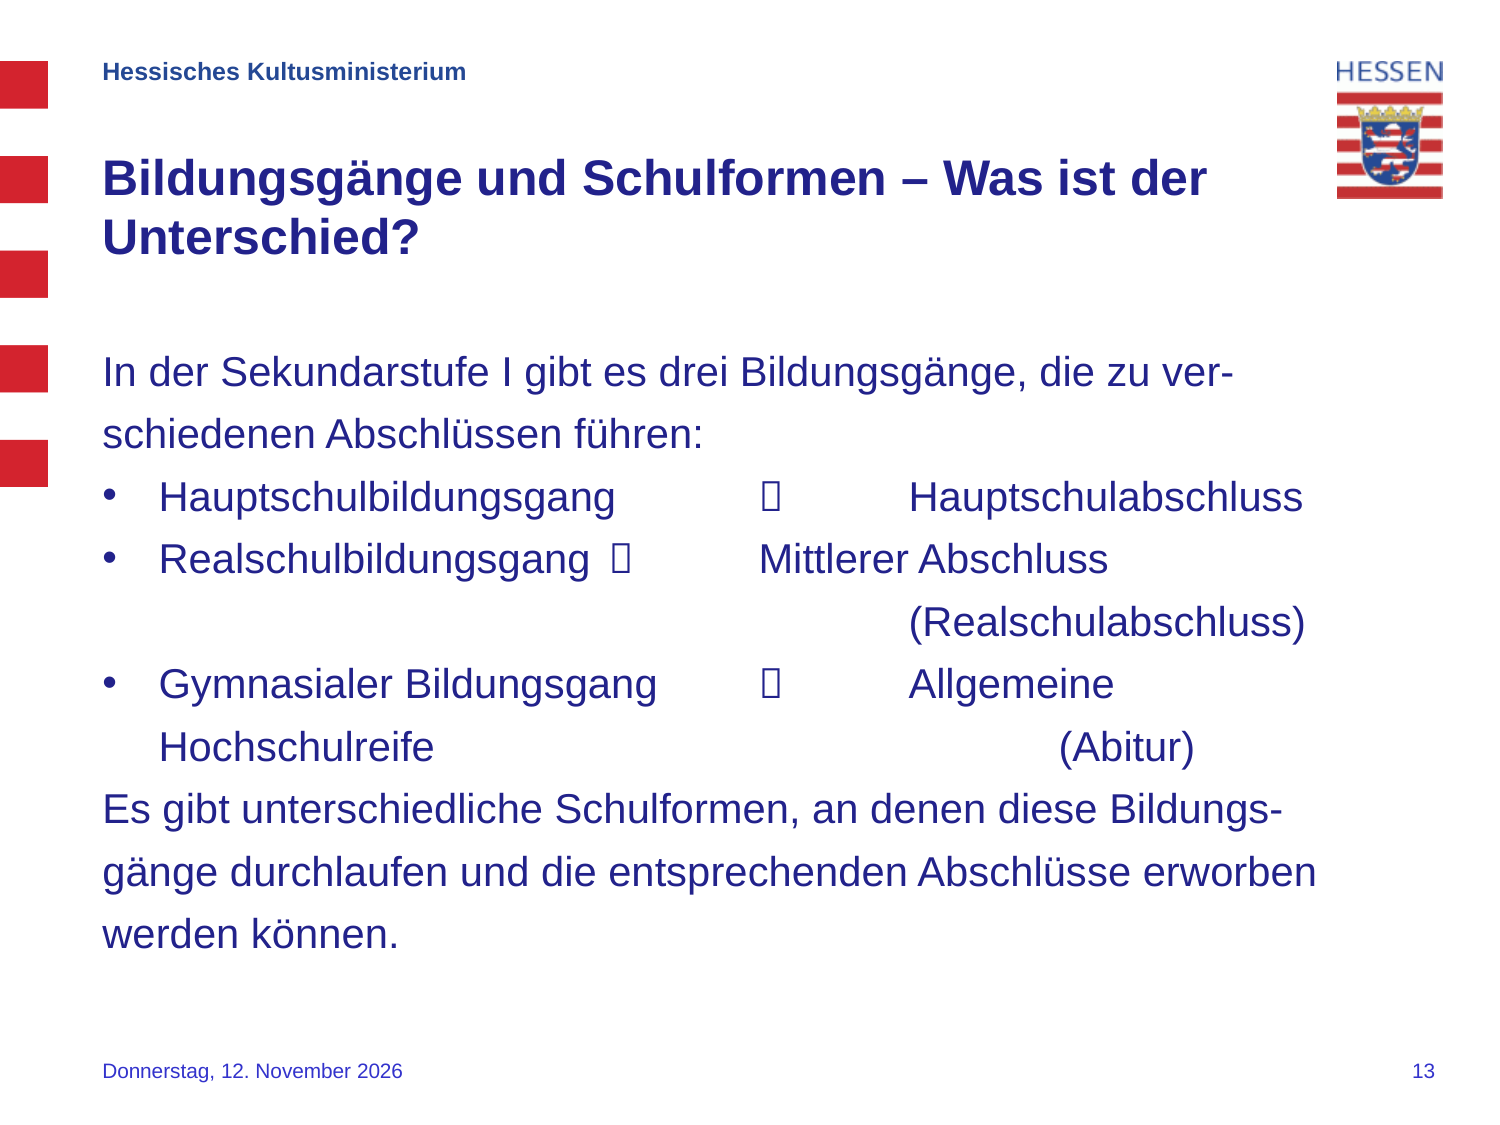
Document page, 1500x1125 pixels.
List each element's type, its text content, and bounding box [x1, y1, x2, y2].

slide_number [87, 1049, 571, 1113]
picture [0, 61, 48, 487]
footer Hessisches Kultusministerium [86, 47, 563, 124]
list In der Sekundarstufe I gibt es drei Bildungsgänge, die zu ver-schiedenen Abschlüssen führen: Hauptschulbildungsgang  Hauptschulabschluss Realschulbildungsgang  Mittlerer Abschluss (Realschulabschluss) Gymnasialer Bildungsgang  Allgemeine Hochschulreife (Abitur) Es gibt unterschiedliche Schulformen, an denen diese Bildungs- gänge durchlaufen und die entsprechenden Abschlüsse erworben werden können. [87, 324, 1363, 1000]
title Bildungsgänge und Schulformen – Was ist der Unterschied? [87, 137, 1363, 324]
picture [1337, 61, 1443, 199]
